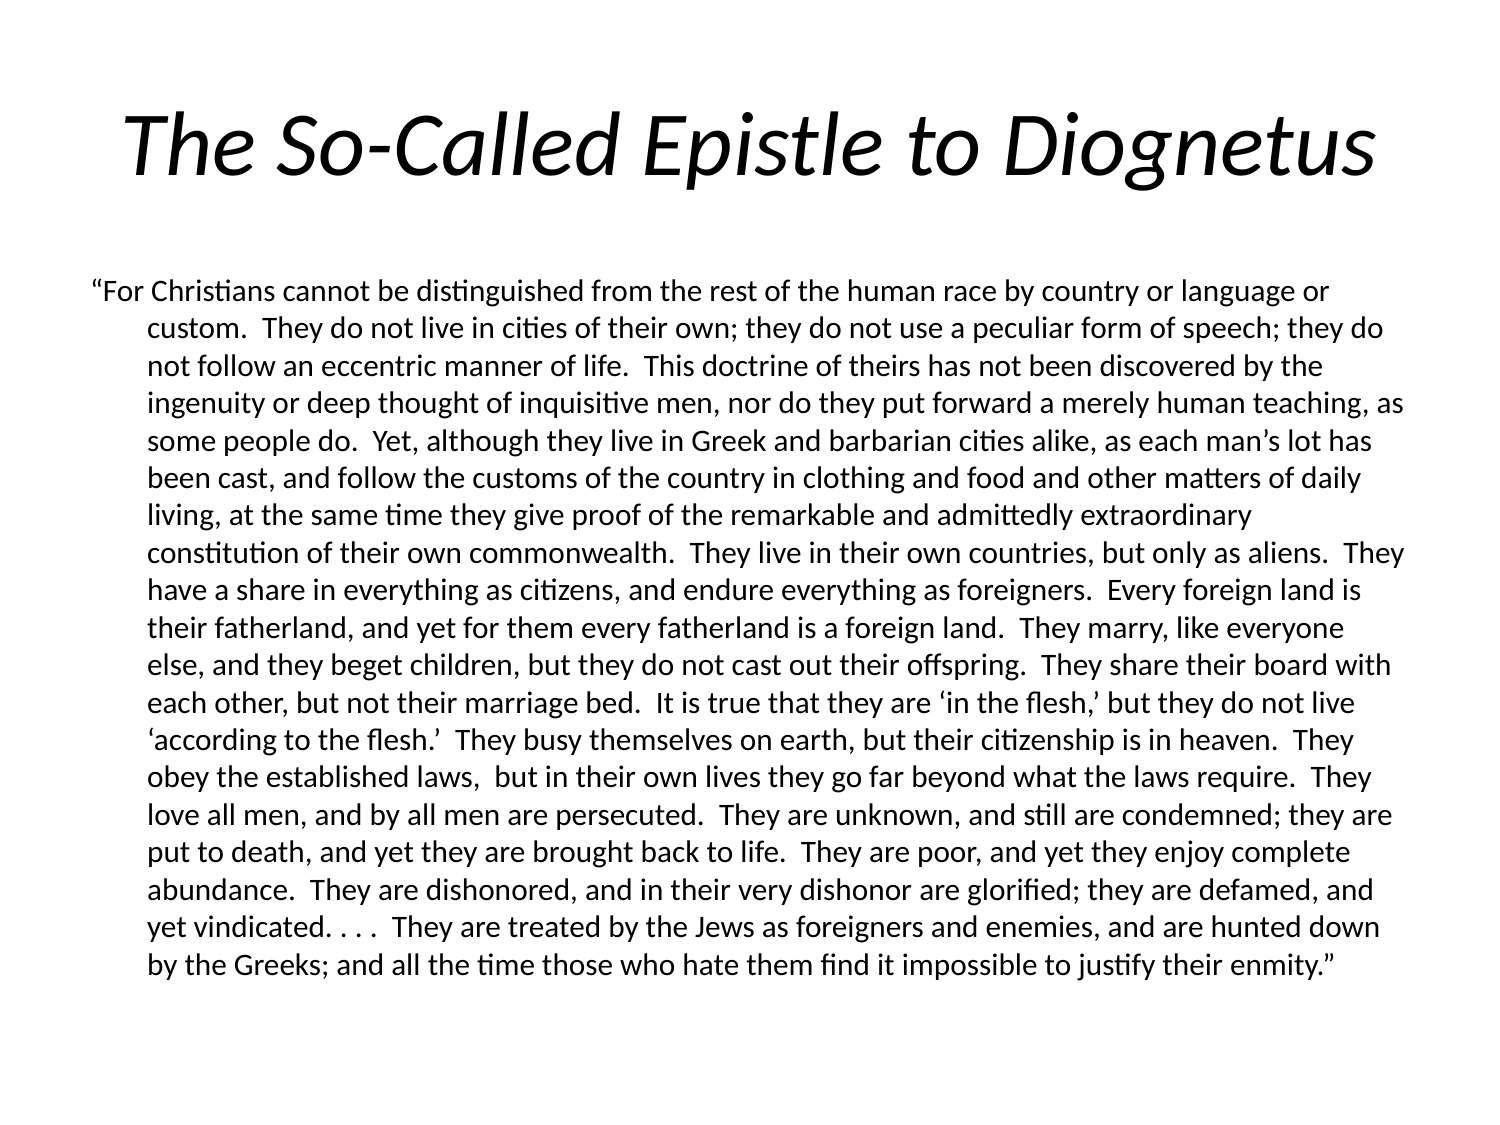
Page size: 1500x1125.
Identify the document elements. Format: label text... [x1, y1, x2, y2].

title The So-Called Epistle to Diognetus [75, 45, 1425, 233]
list “For Christians cannot be distinguished from the rest of the human race by country or language or custom. They do not live in cities of their own; they do not use a peculiar form of speech; they do not follow an eccentric manner of life. This doctrine of theirs has not been discovered by the ingenuity or deep thought of inquisitive men, nor do they put forward a merely human teaching, as some people do. Yet, although they live in Greek and barbarian cities alike, as each man’s lot has been cast, and follow the customs of the country in clothing and food and other matters of daily living, at the same time they give proof of the remarkable and admittedly extraordinary constitution of their own commonwealth. They live in their own countries, but only as aliens. They have a share in everything as citizens, and endure everything as foreigners. Every foreign land is their fatherland, and yet for them every fatherland is a foreign land. They marry, like everyone else, and they beget children, but they do not cast out their offspring. They share their board with each other, but not their marriage bed. It is true that they are ‘in the flesh,’ but they do not live ‘according to the flesh.’ They busy themselves on earth, but their citizenship is in heaven. They obey the established laws, but in their own lives they go far beyond what the laws require. They love all men, and by all men are persecuted. They are unknown, and still are condemned; they are put to death, and yet they are brought back to life. They are poor, and yet they enjoy complete abundance. They are dishonored, and in their very dishonor are glorified; they are defamed, and yet vindicated. . . . They are treated by the Jews as foreigners and enemies, and are hunted down by the Greeks; and all the time those who hate them find it impossible to justify their enmity.” [75, 262, 1425, 1005]
